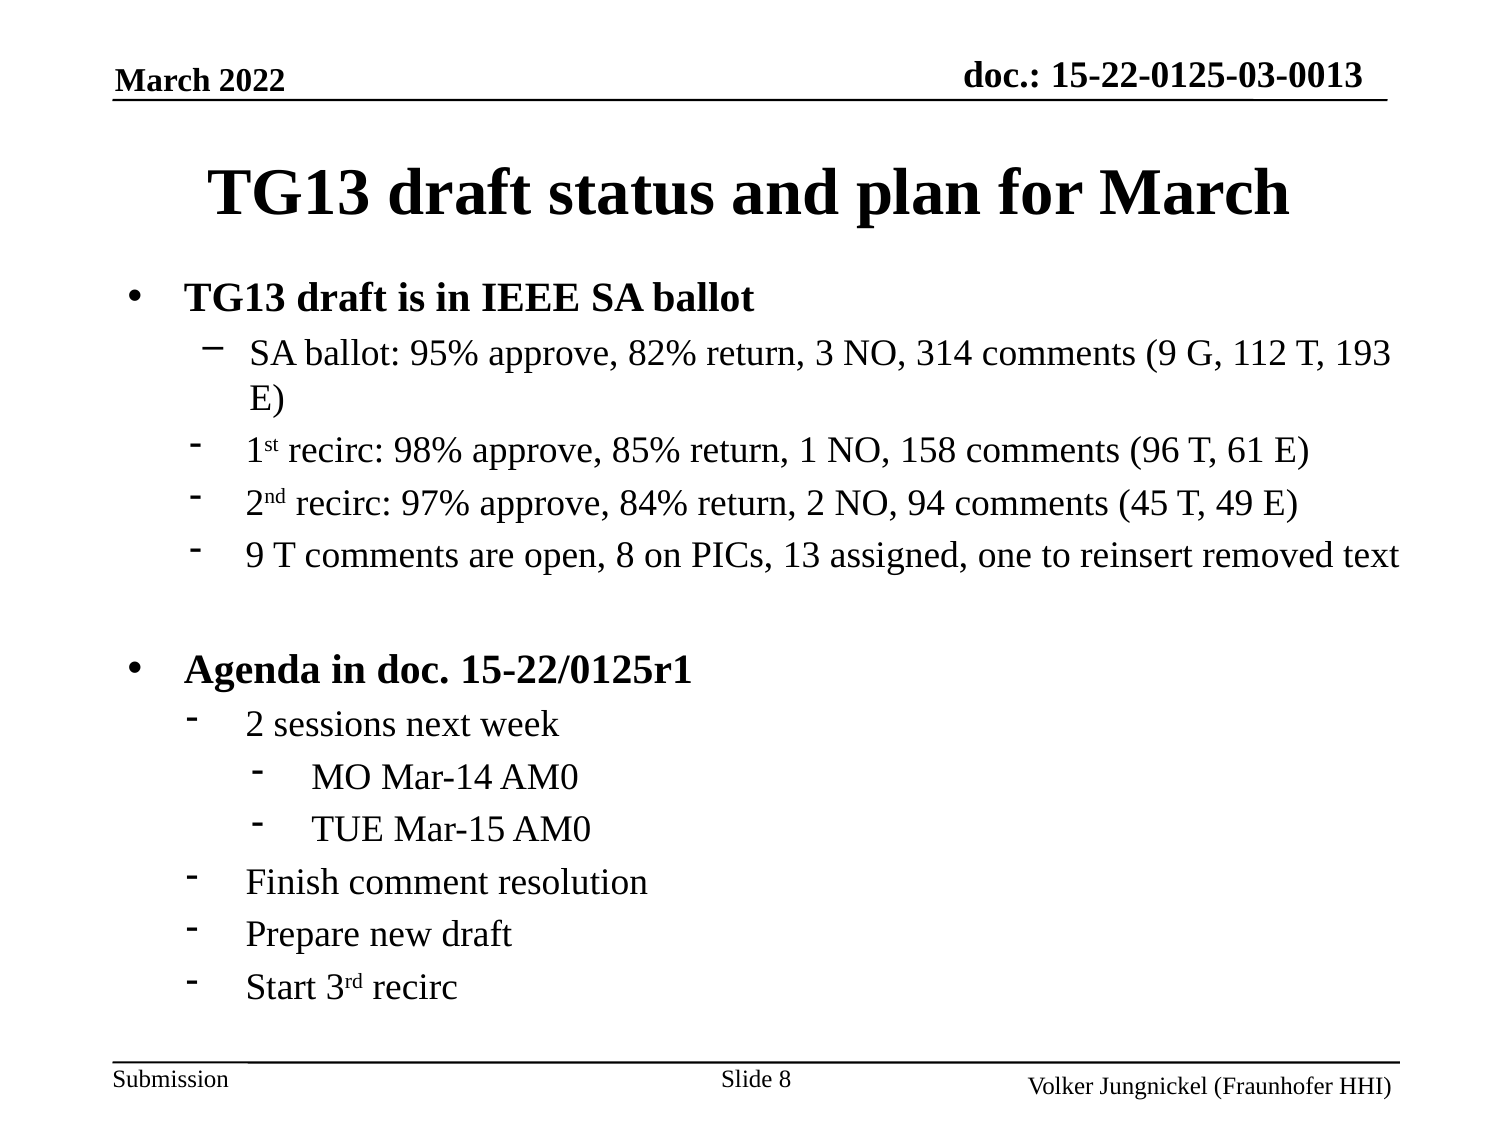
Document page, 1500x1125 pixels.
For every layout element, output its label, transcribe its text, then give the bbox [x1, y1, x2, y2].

slide_number Slide 8 [711, 1061, 801, 1093]
footer Volker Jungnickel (Fraunhofer HHI) [1012, 1062, 1439, 1100]
text_box TG13 draft status and plan for March [112, 99, 1388, 275]
text_box TG13 draft is in IEEE SA ballot SA ballot: 95% approve, 82% return, 3 NO, 314 comments (9 G, 112 T, 193 E) 1st recirc: 98% approve, 85% return, 1 NO, 158 comments (96 T, 61 E) 2nd recirc: 97% approve, 84% return, 2 NO, 94 comments (45 T, 49 E) 9 T comments are open, 8 on PICs, 13 assigned, one to reinsert removed text Agenda in doc. 15-22/0125r1 2 sessions next week MO Mar-14 AM0 TUE Mar-15 AM0 Finish comment resolution Prepare new draft Start 3rd recirc [112, 262, 1450, 1038]
